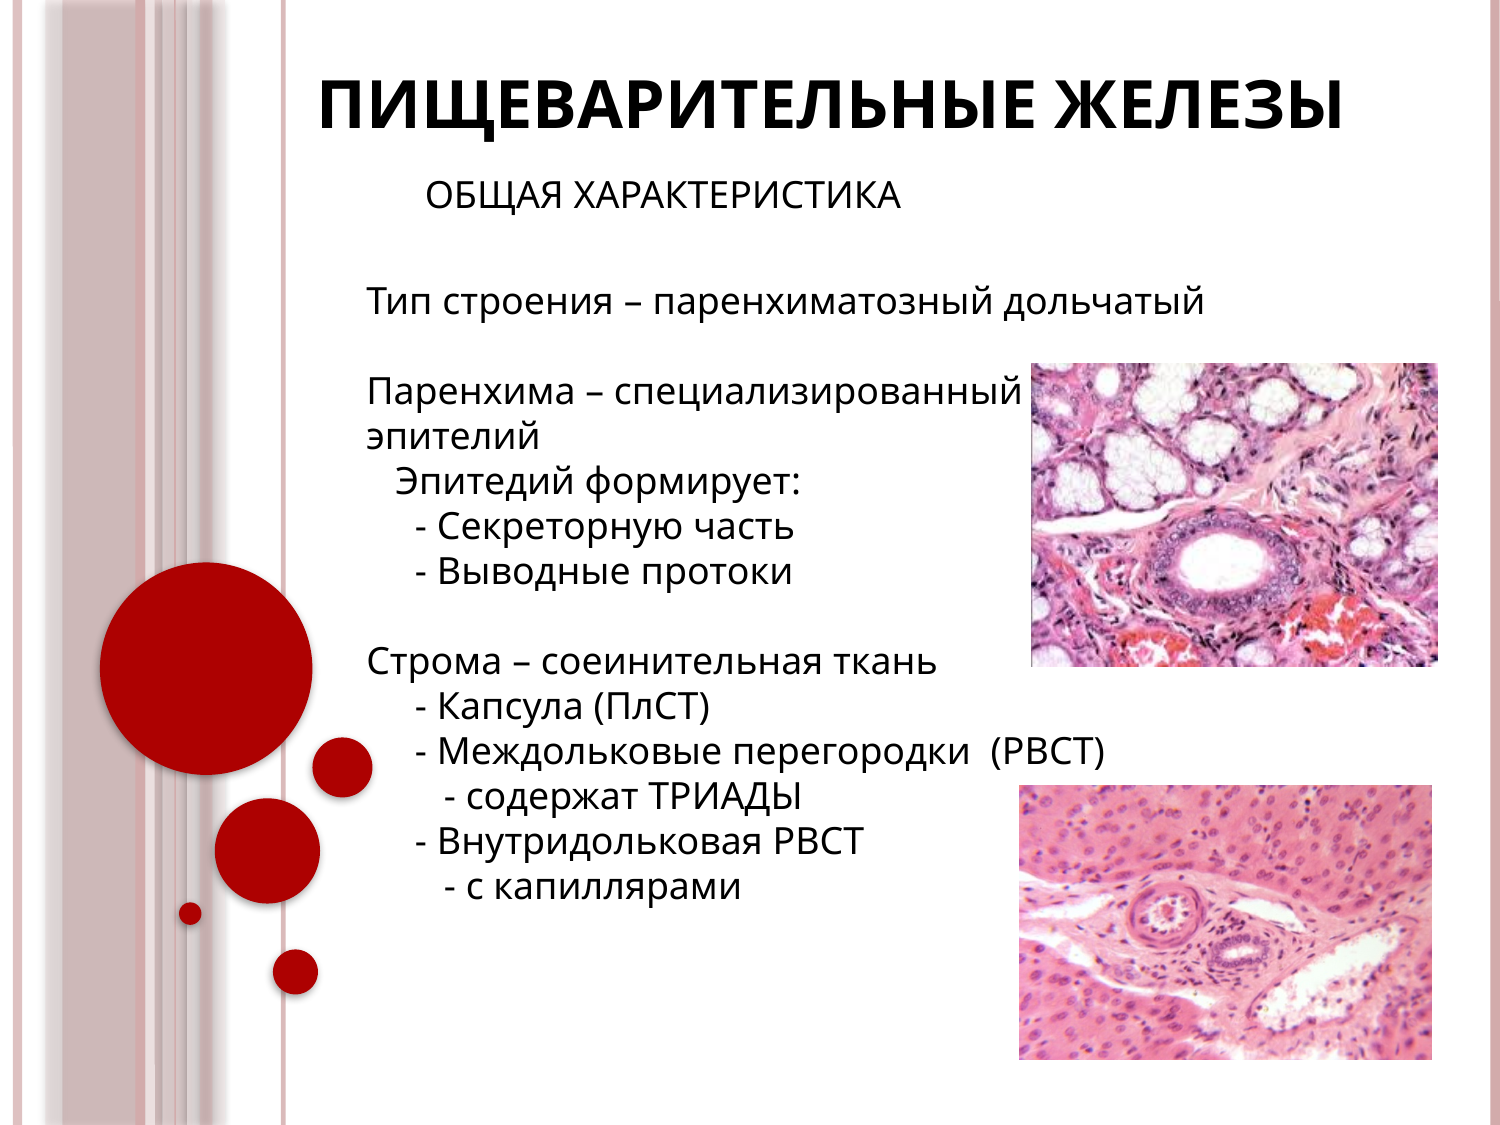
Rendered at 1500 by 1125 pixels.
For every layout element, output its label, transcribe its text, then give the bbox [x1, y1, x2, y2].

text_box Тип строения – паренхиматозный дольчатый Паренхима – специализированный эпителий Эпитедий формирует: - Секреторную часть - Выводные протоки Строма – соеинительная ткань - Капсула (ПлСТ) - Междольковые перегородки (РВСТ) - содержат ТРИАДЫ - Внутридольковая РВСТ - с капиллярами [351, 269, 1226, 915]
picture [1030, 362, 1438, 667]
subtitle ПИЩЕВАРИТЕЛЬНЫЕ ЖЕЛЕЗЫ [301, 54, 1447, 167]
picture [1018, 784, 1433, 1060]
text_box ОБЩАЯ ХАРАКТЕРИСТИКА [410, 163, 1278, 224]
